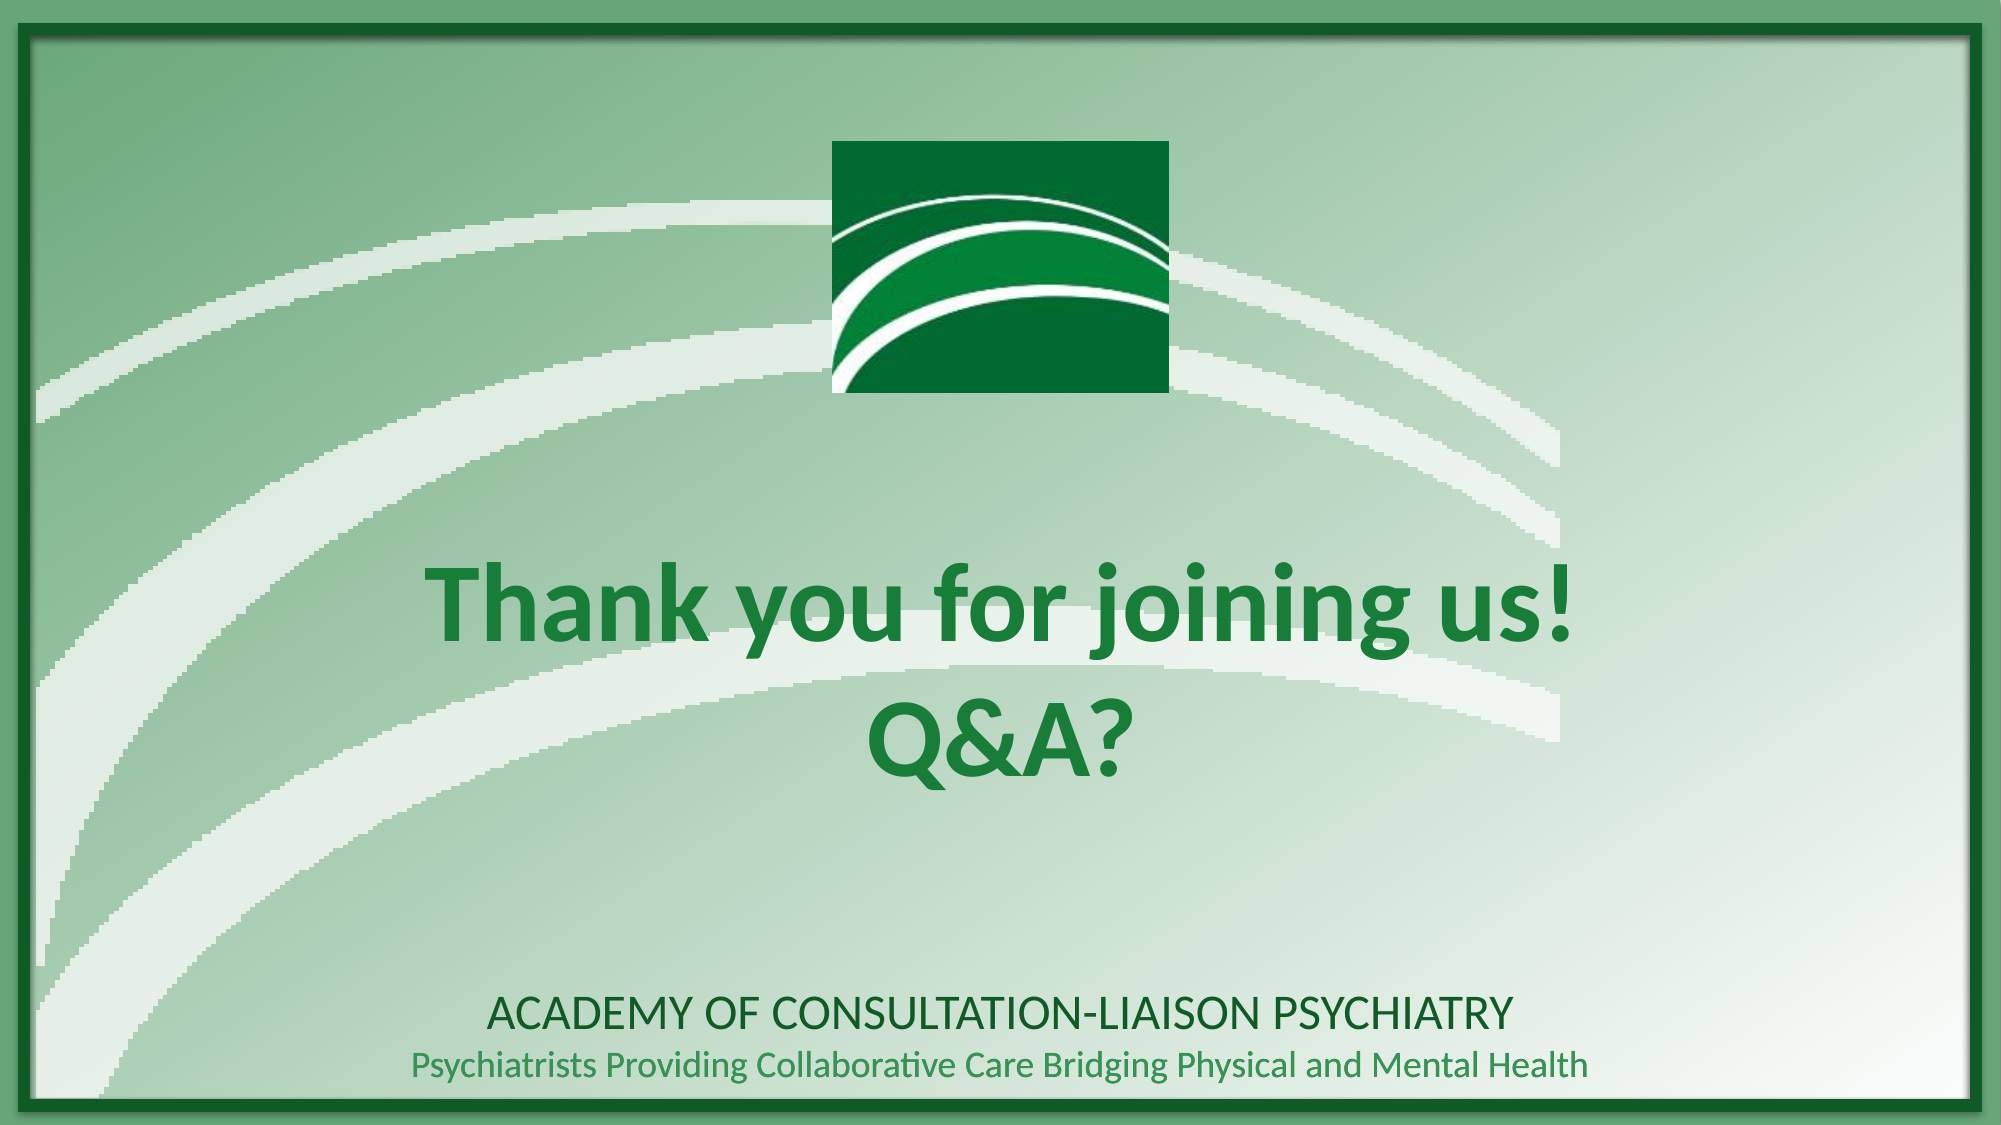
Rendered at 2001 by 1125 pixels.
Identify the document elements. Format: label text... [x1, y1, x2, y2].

title Thank you for joining us! Q&A? [334, 429, 1671, 898]
picture [832, 141, 1169, 393]
